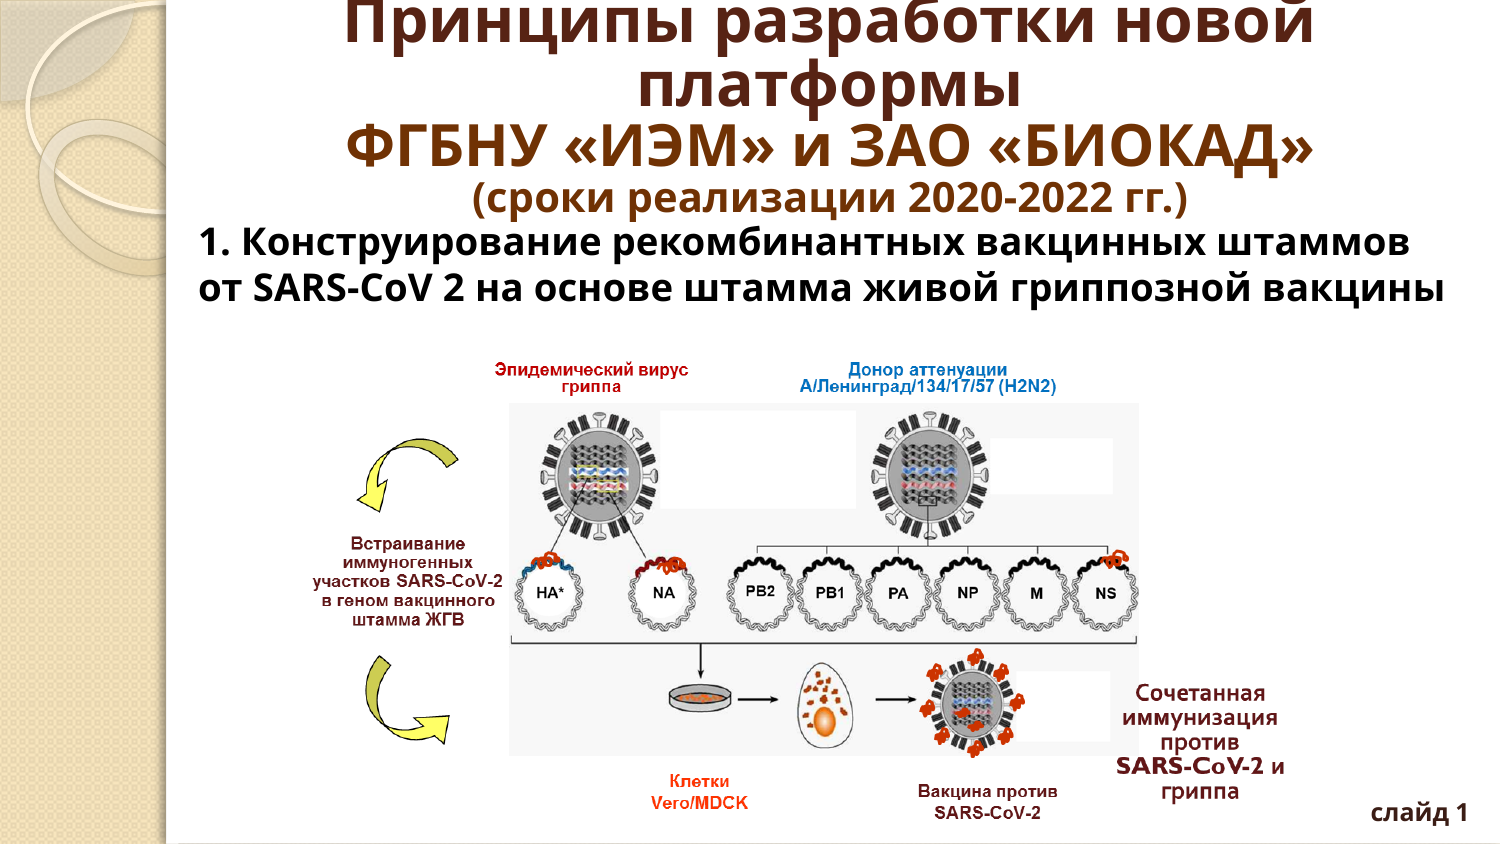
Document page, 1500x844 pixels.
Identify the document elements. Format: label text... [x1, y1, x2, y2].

title Принципы разработки новой платформы ФГБНУ «ИЭМ» и ЗАО «БИОКАД» (сроки реализации 2020-2022 гг.) [194, 15, 1466, 198]
list 1. Конструирование рекомбинантных вакцинных штаммов от SARS-CoV 2 на основе штамма живой гриппозной вакцины [171, 209, 1467, 328]
slide_number слайд 1 [1352, 788, 1488, 835]
picture [300, 352, 1306, 833]
